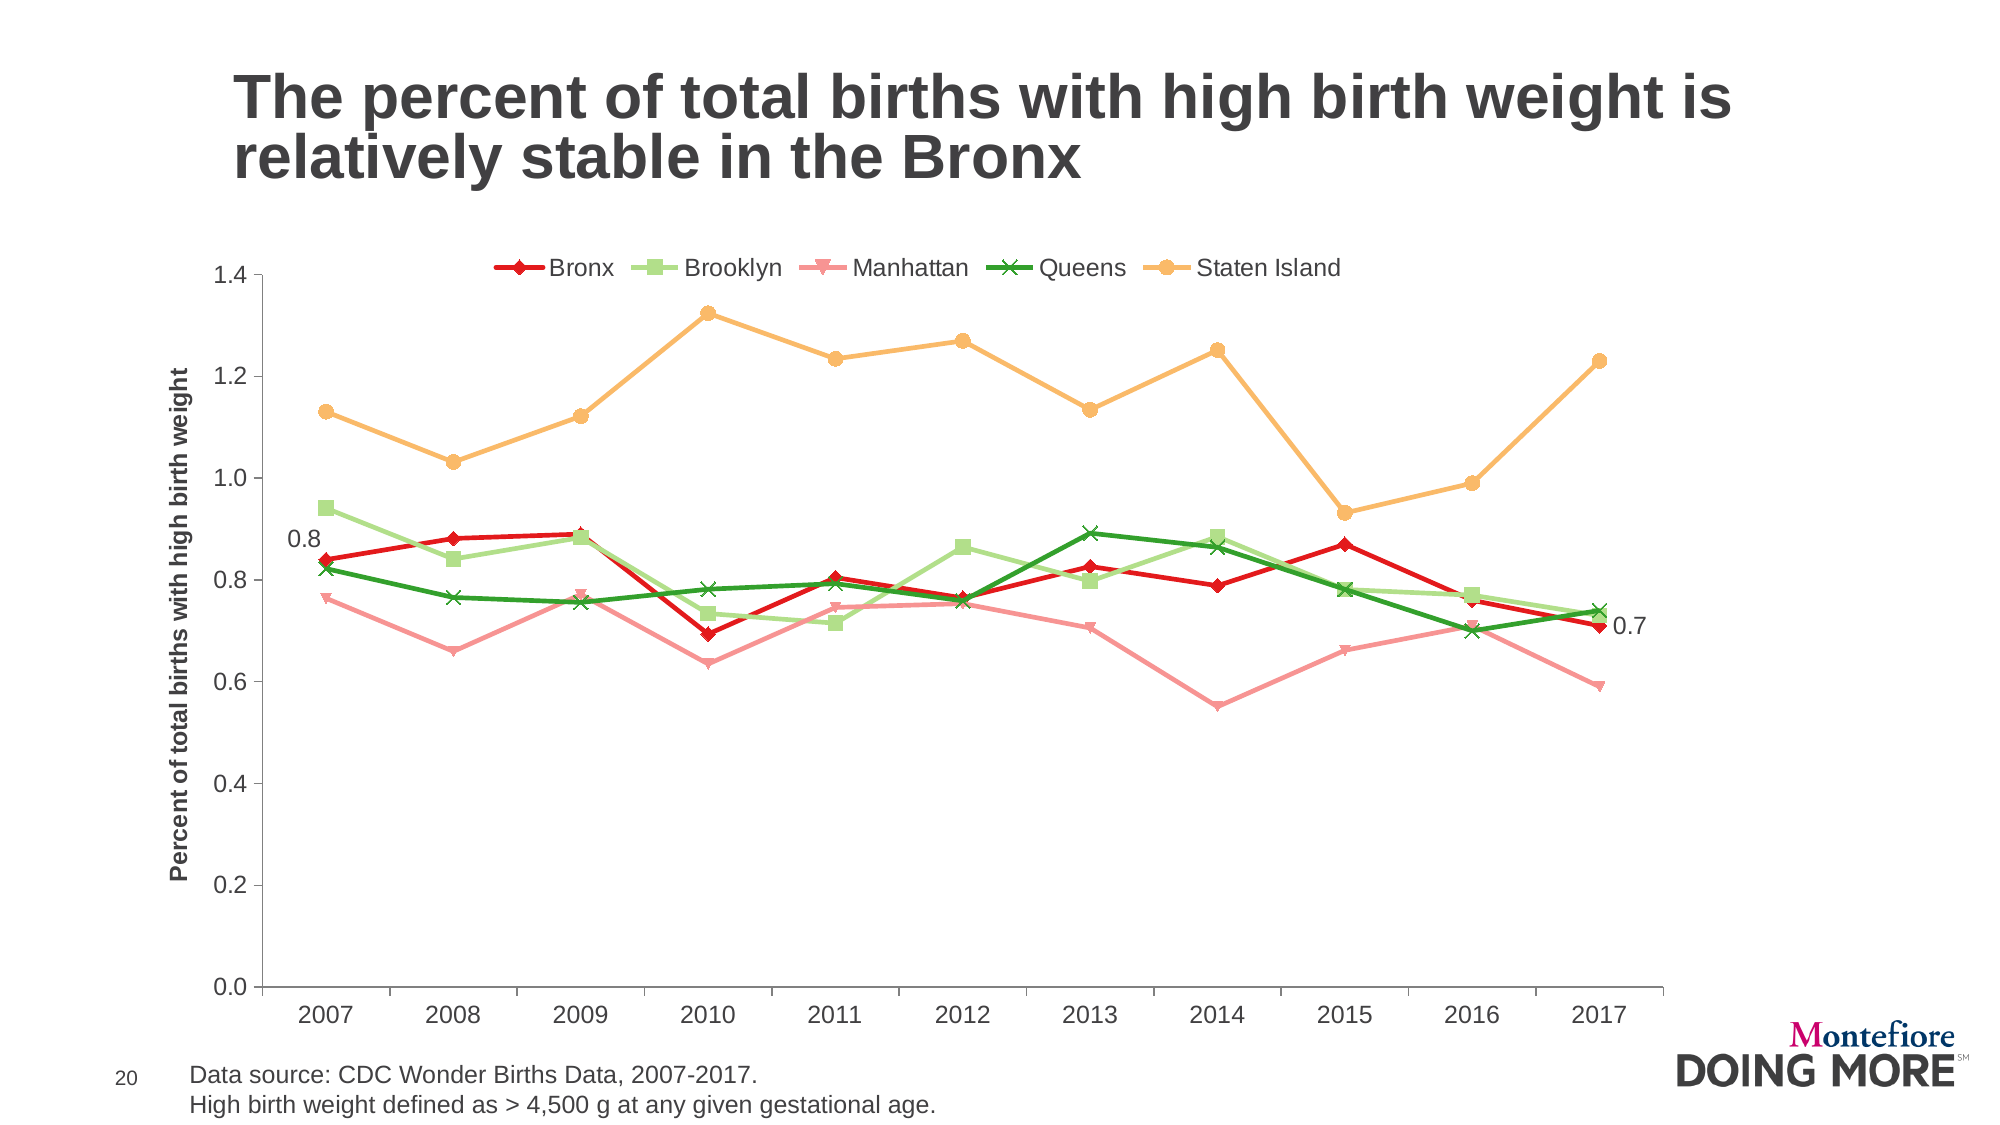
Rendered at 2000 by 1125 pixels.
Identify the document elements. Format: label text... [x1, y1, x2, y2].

title The percent of total births with high birth weight is relatively stable in the Bronx [218, 62, 1782, 199]
chart [151, 237, 1687, 1047]
text_box Data source: CDC Wonder Births Data, 2007-2017. High birth weight defined as > 4,500 g at any given gestational age. [174, 1056, 1664, 1125]
